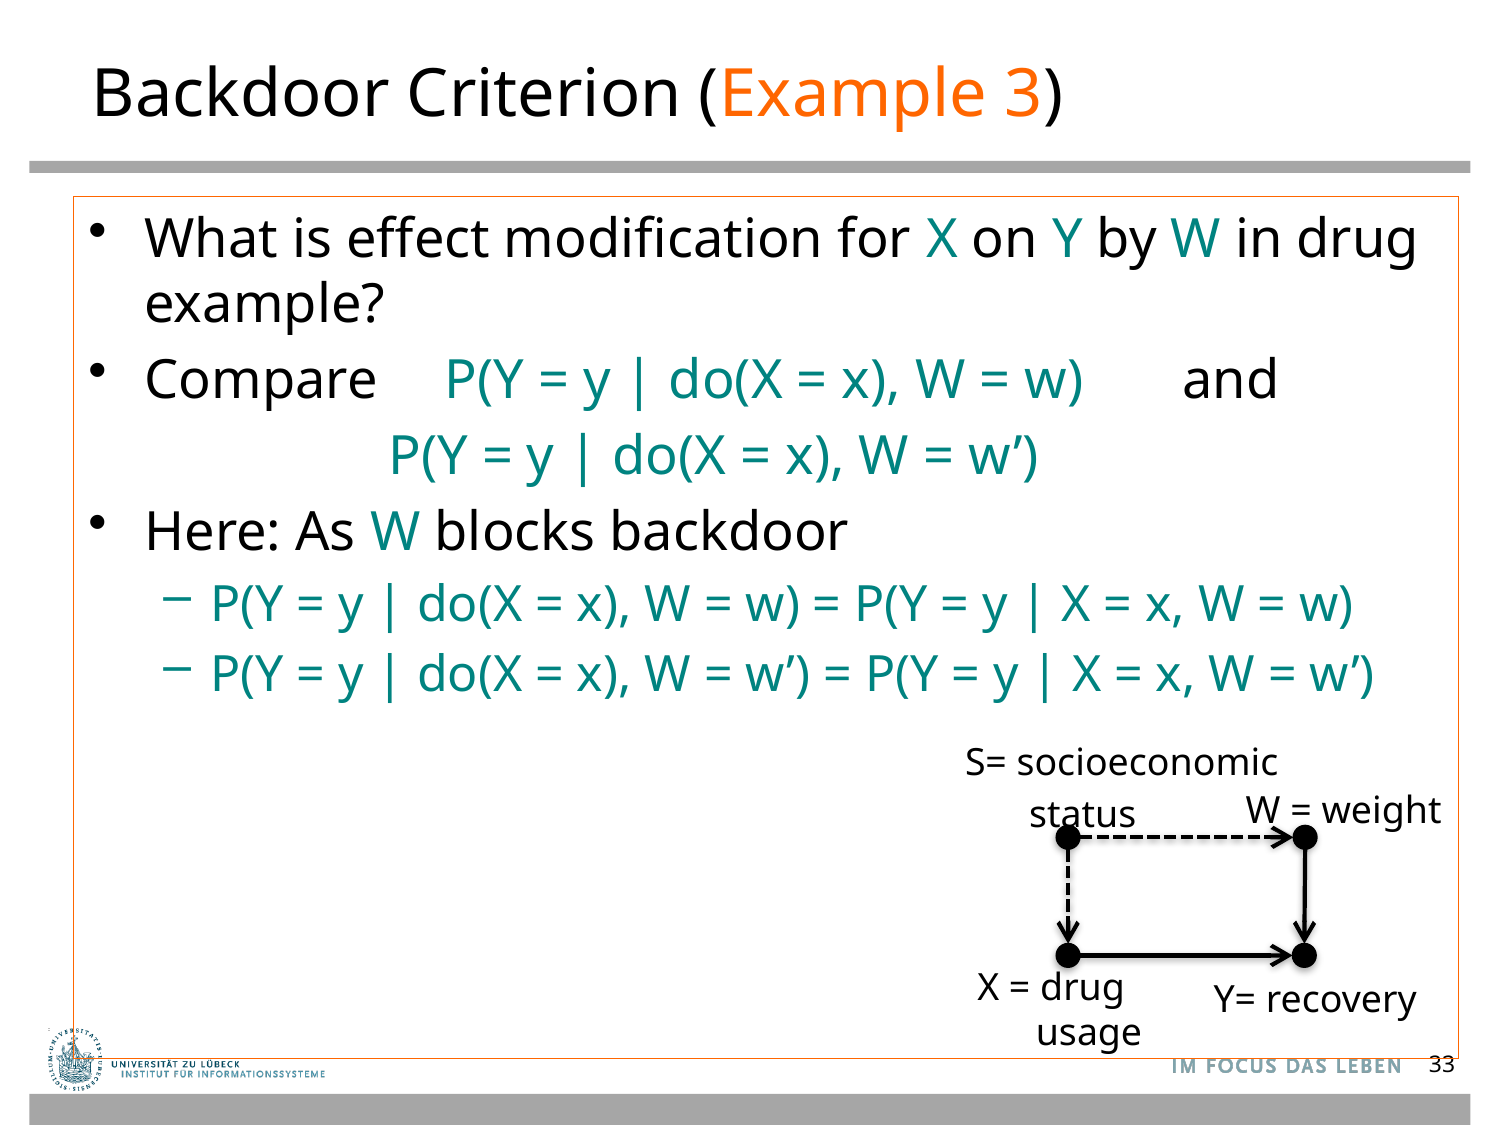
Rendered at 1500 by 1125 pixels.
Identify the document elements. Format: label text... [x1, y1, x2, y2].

text_box S= socioeconomic status [950, 730, 1300, 848]
title Backdoor Criterion (Example 3) [76, 42, 1427, 126]
text_box Y= recovery [1200, 967, 1433, 1027]
text_box [1055, 943, 1081, 968]
text_box [1298, 838, 1318, 850]
text_box [1291, 944, 1317, 967]
picture [1173, 1059, 1305, 1073]
text_box 33 [1305, 1049, 1471, 1083]
text_box W = weight [1230, 778, 1457, 838]
list What is effect modification for X on Y by W in drug example? Compare P(Y = y | do(X = x), W = w) and P(Y = y | do(X = x), W = w’) Here: As W blocks backdoor P(Y = y | do(X = x), W = w) = P(Y = y | X = x, W = w) P(Y = y | do(X = x), W = w’) = P(Y = y | X = x, W = w’) [73, 196, 1459, 1059]
text_box X = drug usage [962, 955, 1200, 1061]
